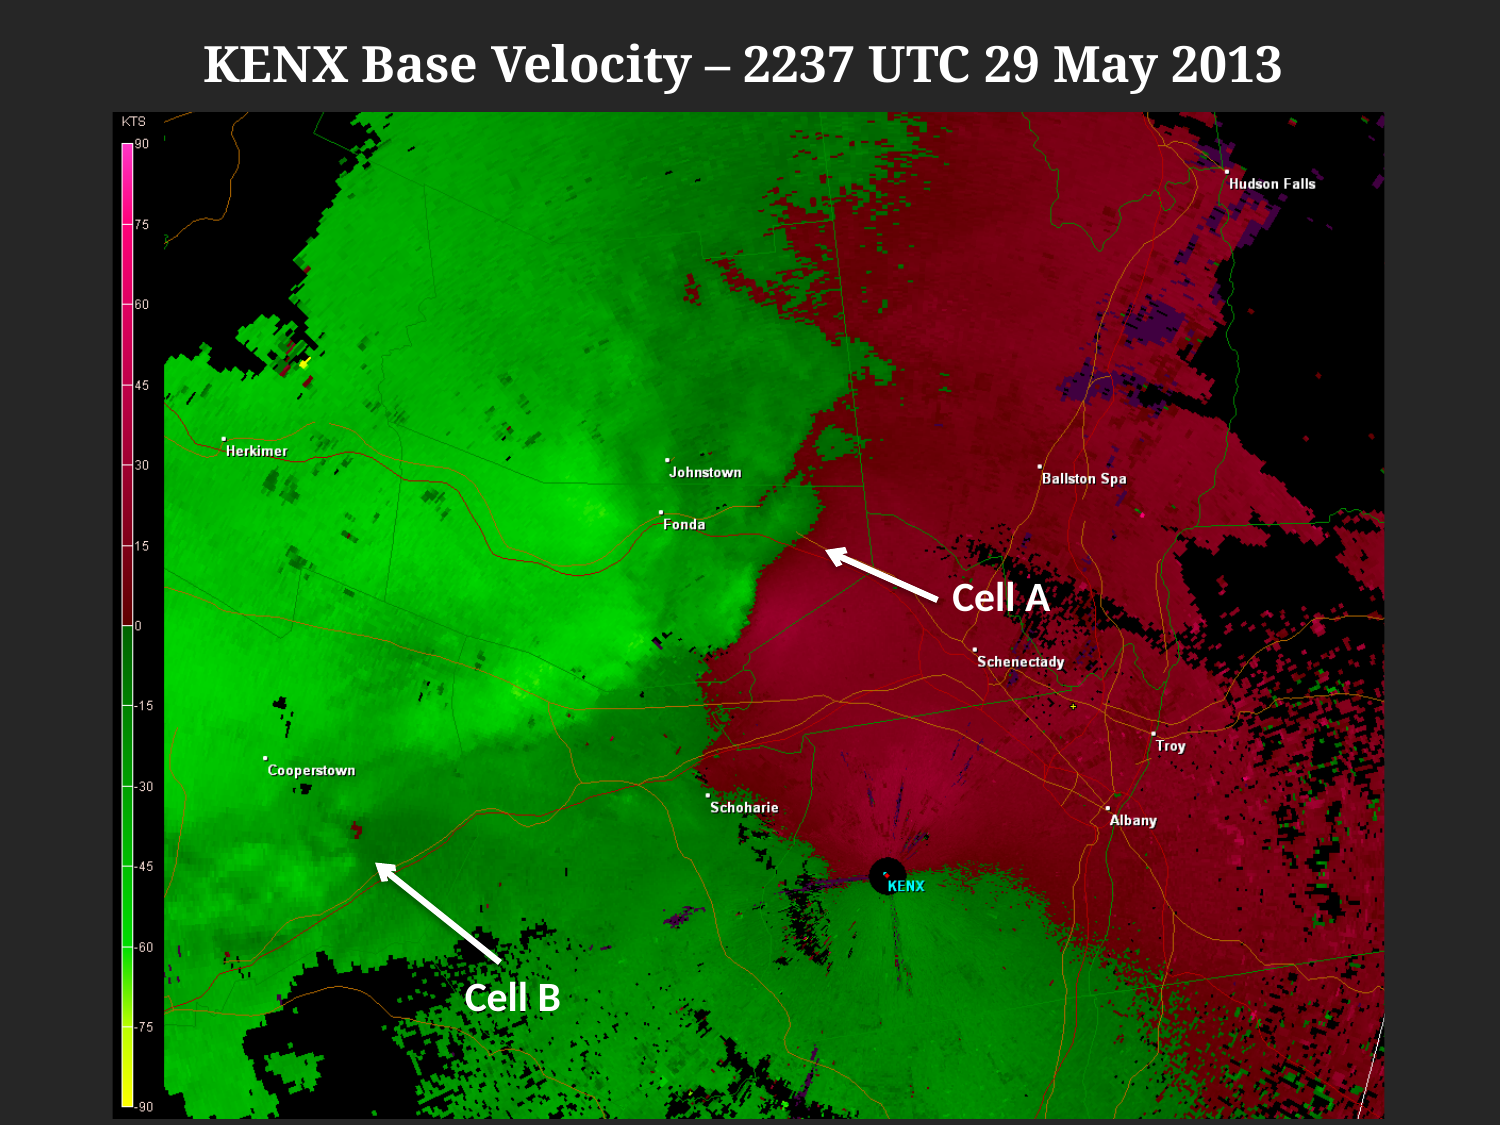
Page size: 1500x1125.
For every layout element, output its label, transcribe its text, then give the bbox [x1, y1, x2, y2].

text_box KENX Base Velocity – 2237 UTC 29 May 2013 [137, 24, 1350, 100]
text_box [374, 862, 501, 963]
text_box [824, 549, 938, 601]
picture [112, 112, 1385, 1120]
